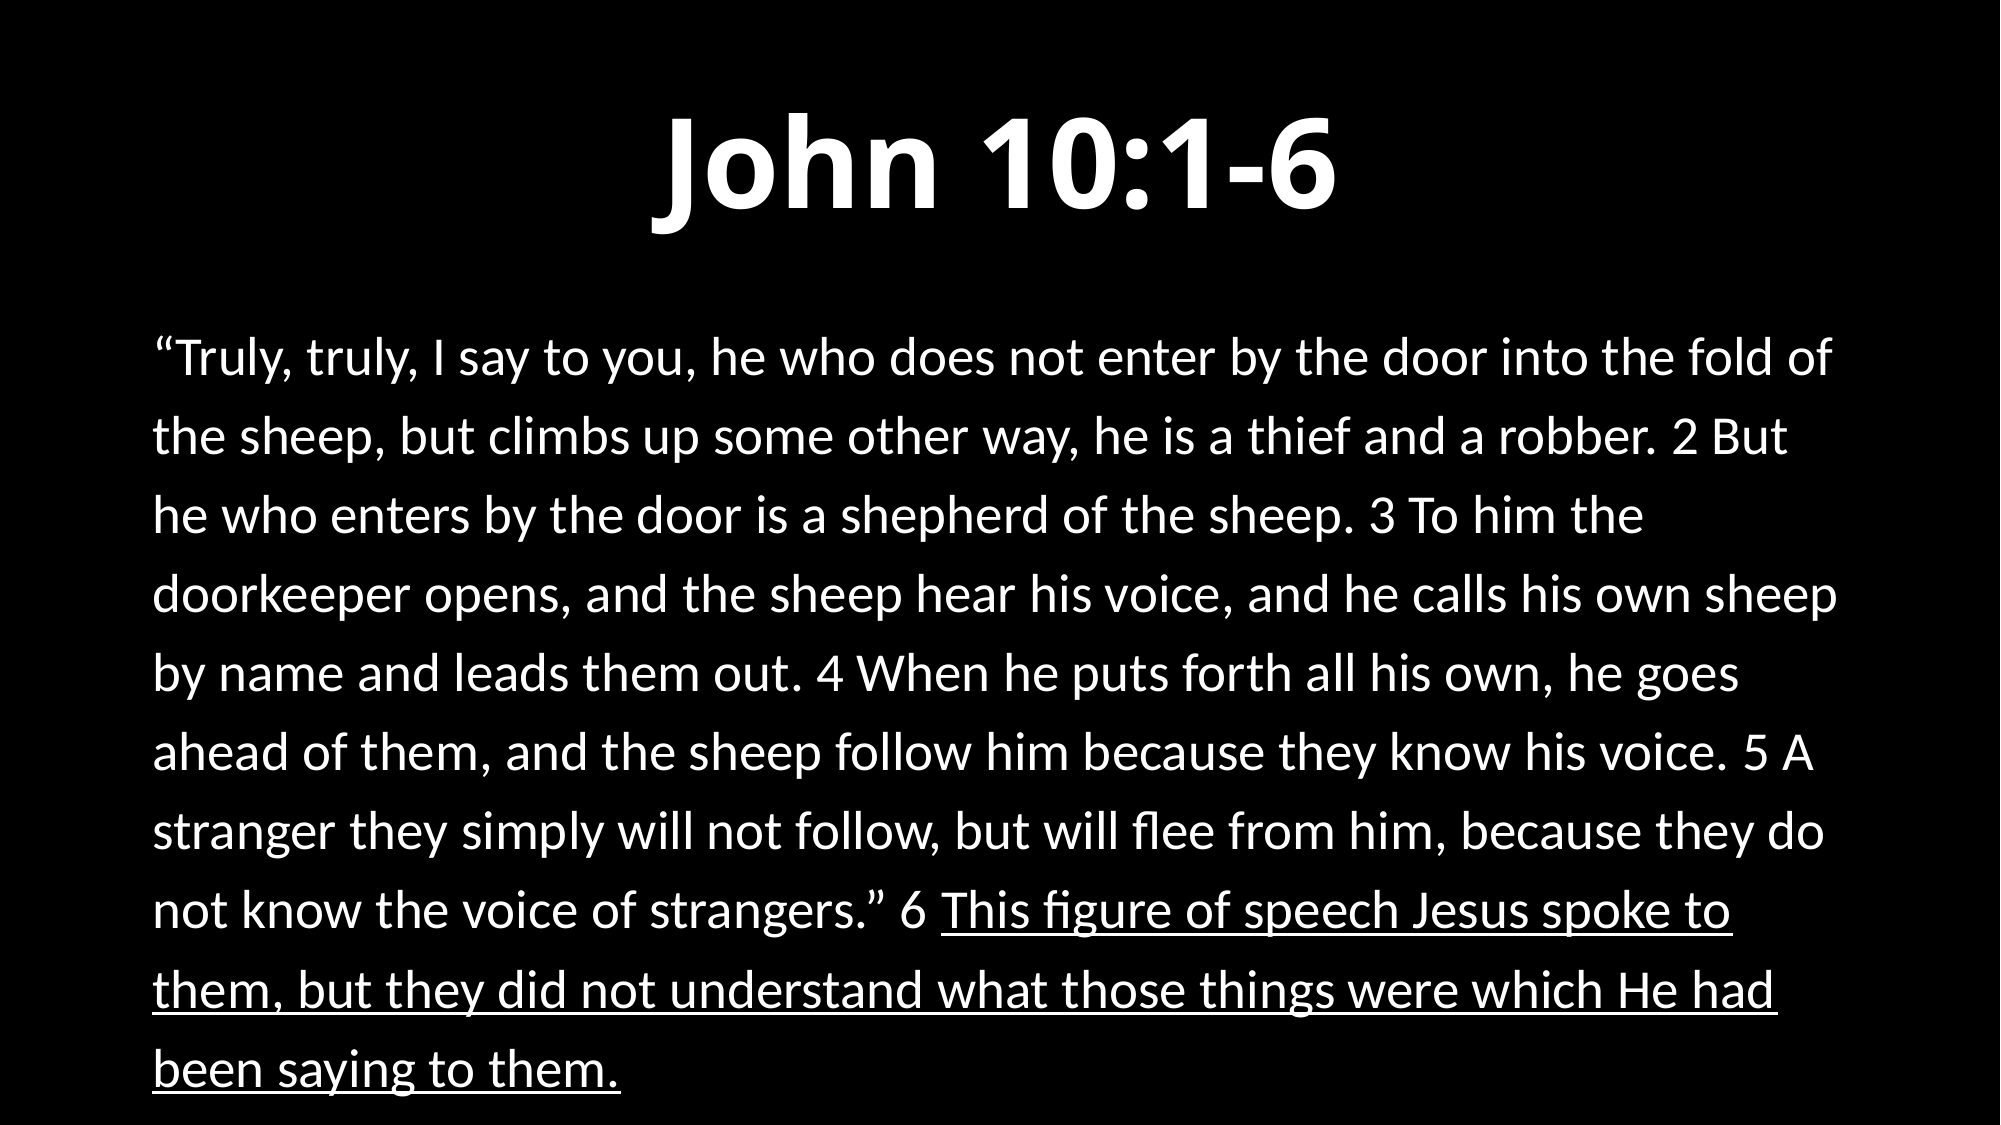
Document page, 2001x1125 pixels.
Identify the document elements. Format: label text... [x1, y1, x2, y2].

title John 10:1-6 [137, 59, 1863, 278]
list “Truly, truly, I say to you, he who does not enter by the door into the fold of the sheep, but climbs up some other way, he is a thief and a robber. 2 But he who enters by the door is a shepherd of the sheep. 3 To him the doorkeeper opens, and the sheep hear his voice, and he calls his own sheep by name and leads them out. 4 When he puts forth all his own, he goes ahead of them, and the sheep follow him because they know his voice. 5 A stranger they simply will not follow, but will flee from him, because they do not know the voice of strangers.” 6 This figure of speech Jesus spoke to them, but they did not understand what those things were which He had been saying to them. [137, 299, 1863, 1110]
